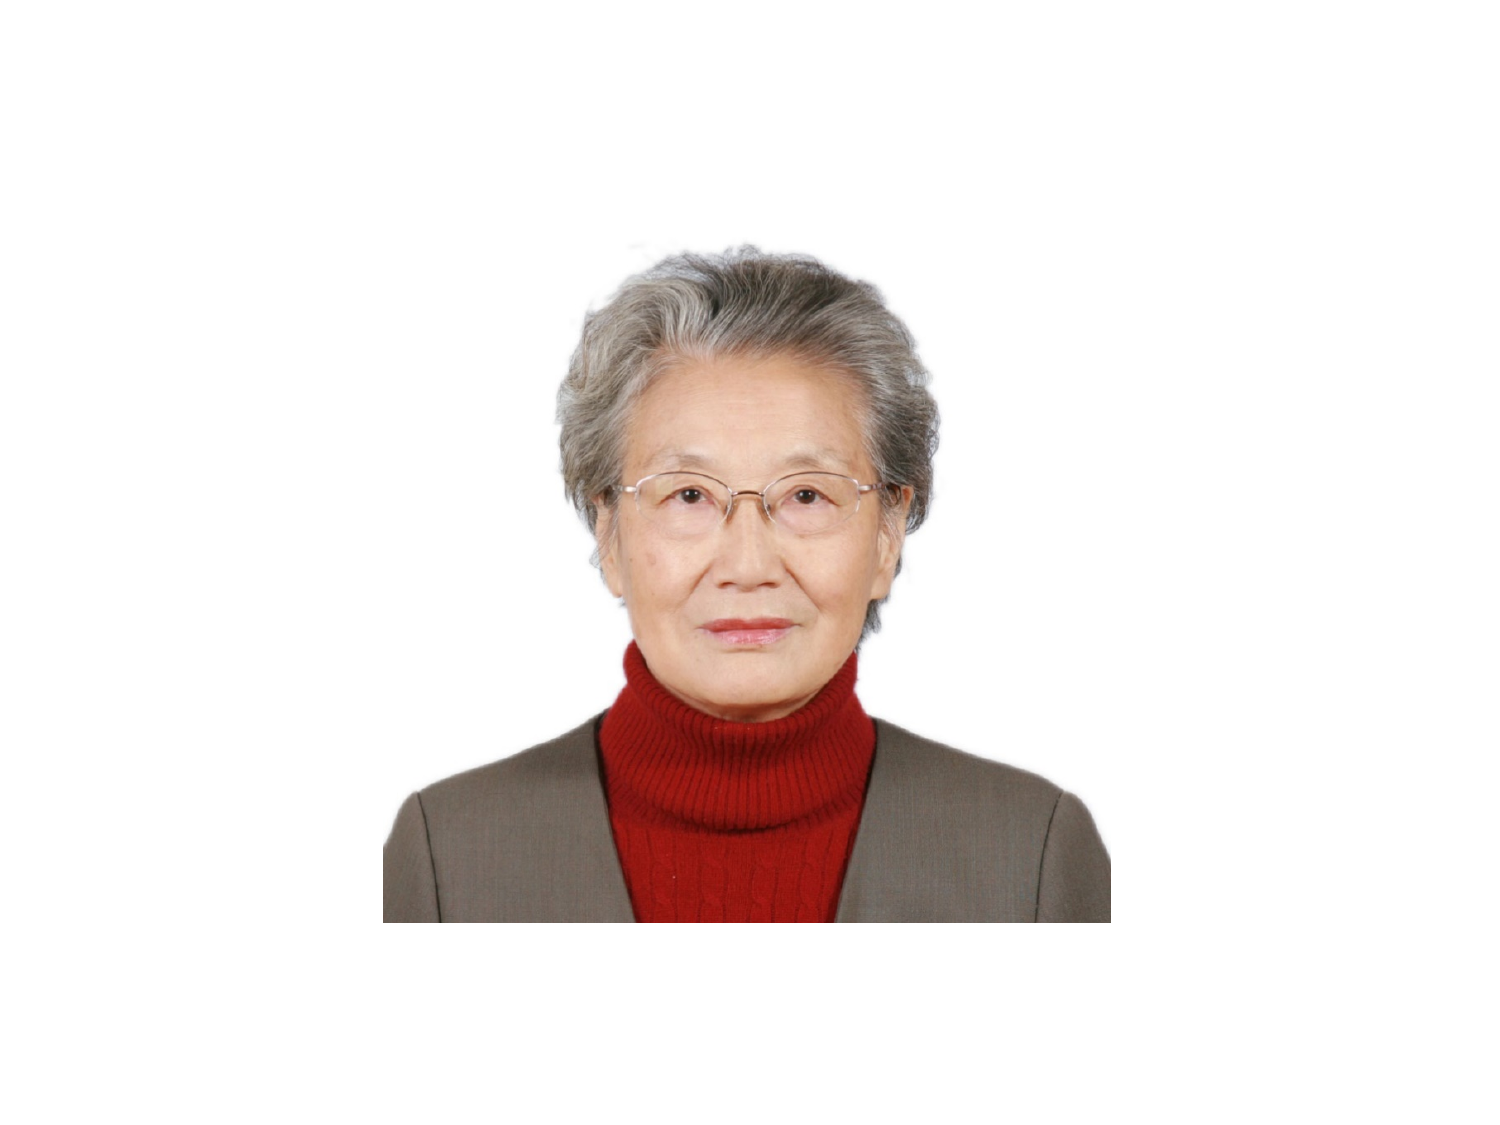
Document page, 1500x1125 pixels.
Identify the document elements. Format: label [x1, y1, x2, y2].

picture [383, 190, 1111, 923]
